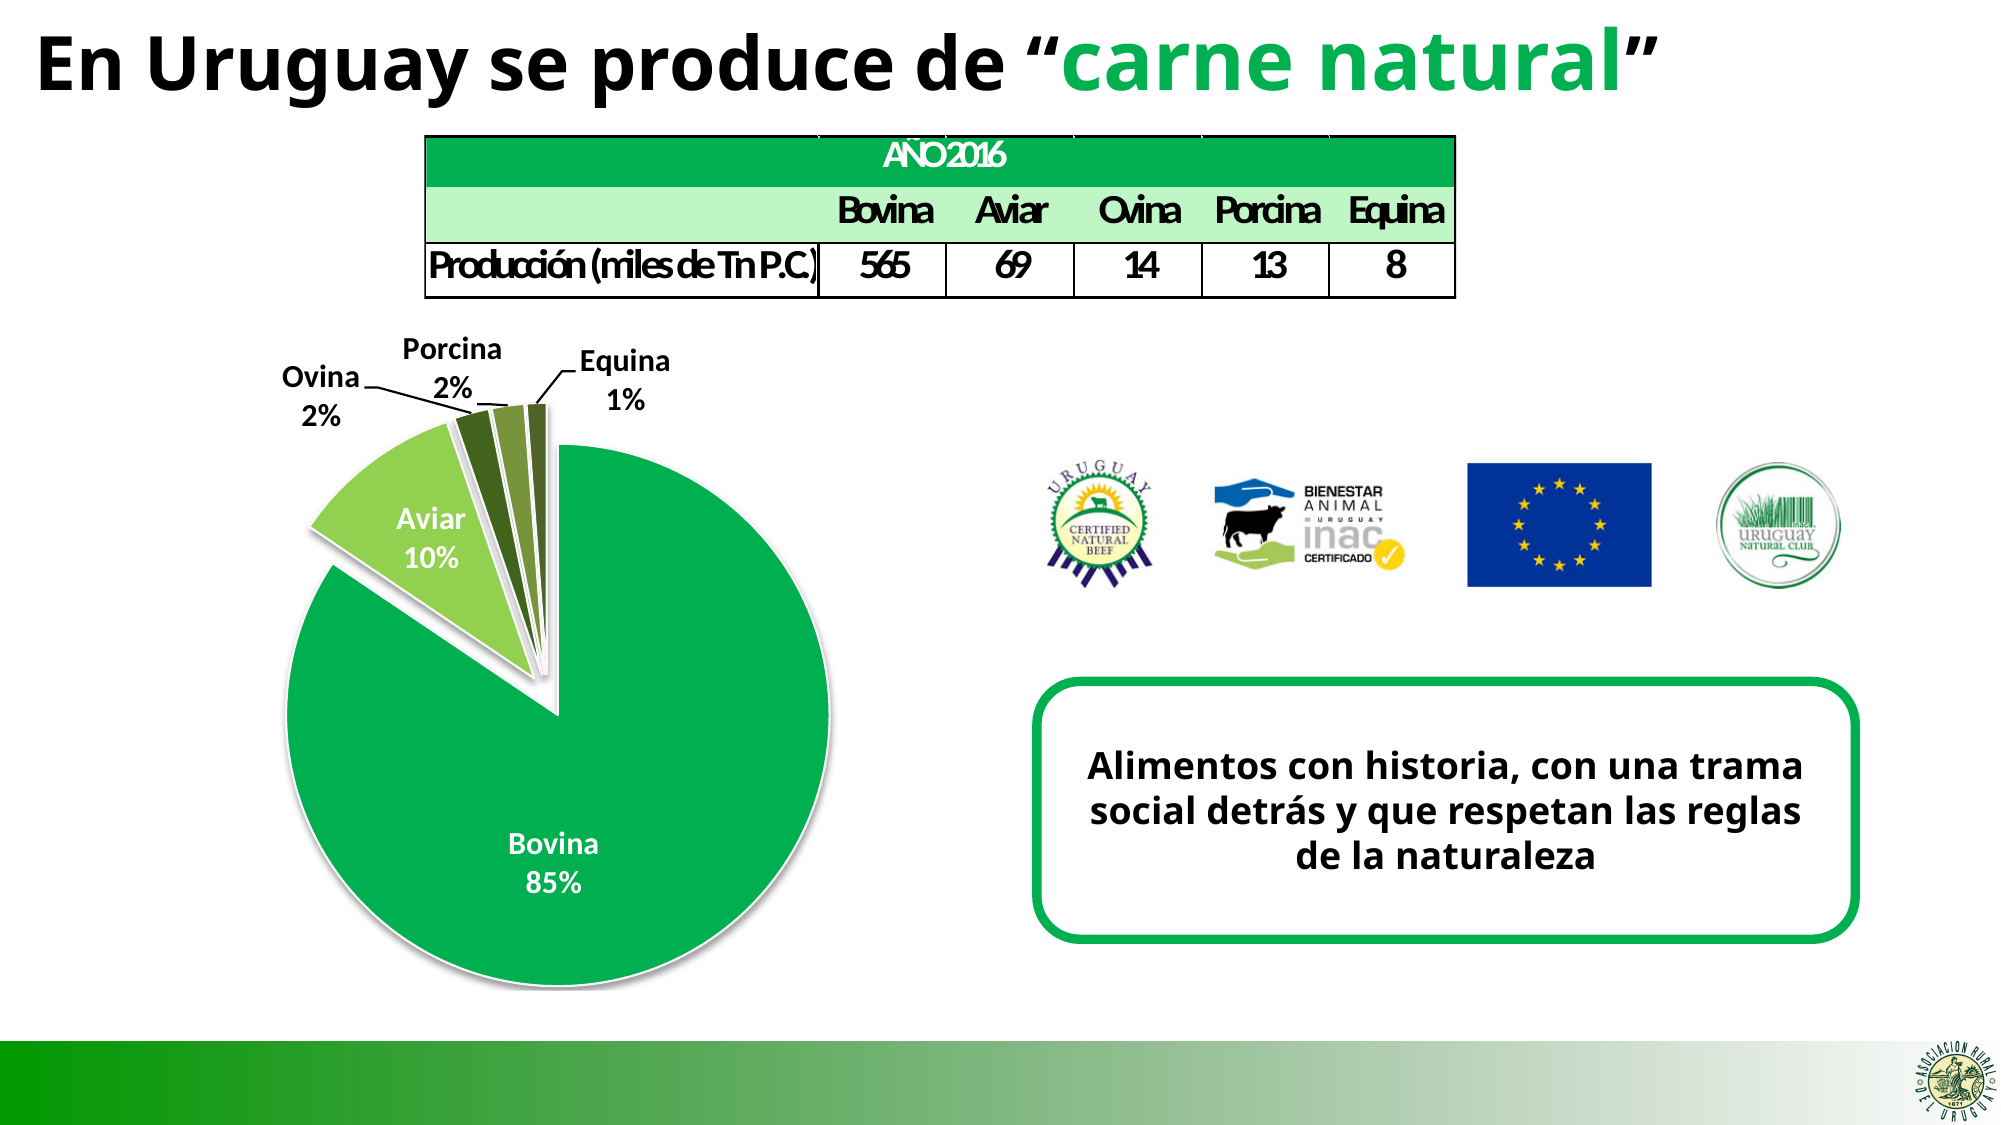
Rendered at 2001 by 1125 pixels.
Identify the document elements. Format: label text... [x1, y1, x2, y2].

picture [1047, 458, 1845, 592]
text_box [0, 1041, 1912, 1125]
picture [1912, 1037, 2000, 1125]
picture [424, 135, 1459, 302]
picture [179, 323, 992, 991]
text_box [1036, 681, 1856, 940]
text_box En Uruguay se produce de “carne natural” [0, 0, 2000, 115]
